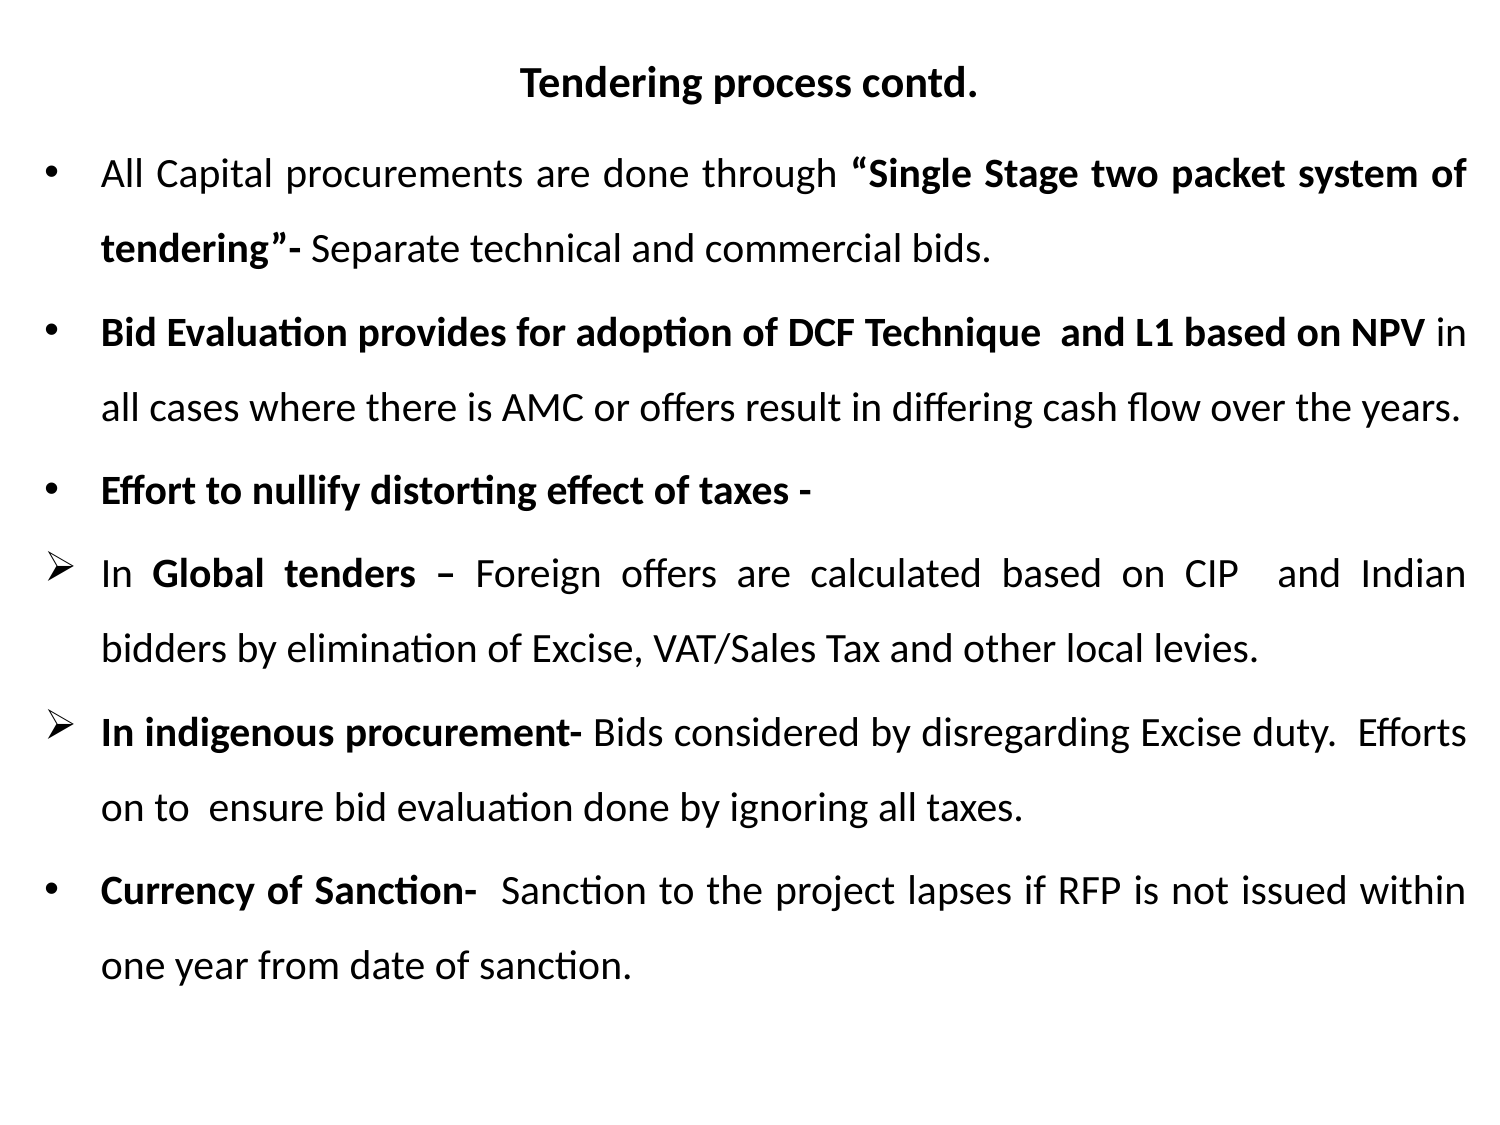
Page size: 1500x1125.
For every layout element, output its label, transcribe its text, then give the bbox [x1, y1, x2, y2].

list All Capital procurements are done through “Single Stage two packet system of tendering”- Separate technical and commercial bids. Bid Evaluation provides for adoption of DCF Technique and L1 based on NPV in all cases where there is AMC or offers result in differing cash flow over the years. Effort to nullify distorting effect of taxes - In Global tenders – Foreign offers are calculated based on CIP and Indian bidders by elimination of Excise, VAT/Sales Tax and other local levies. In indigenous procurement- Bids considered by disregarding Excise duty. Efforts on to ensure bid evaluation done by ignoring all taxes. Currency of Sanction- Sanction to the project lapses if RFP is not issued within one year from date of sanction. [29, 113, 1483, 1094]
title Tendering process contd. [75, 45, 1425, 113]
